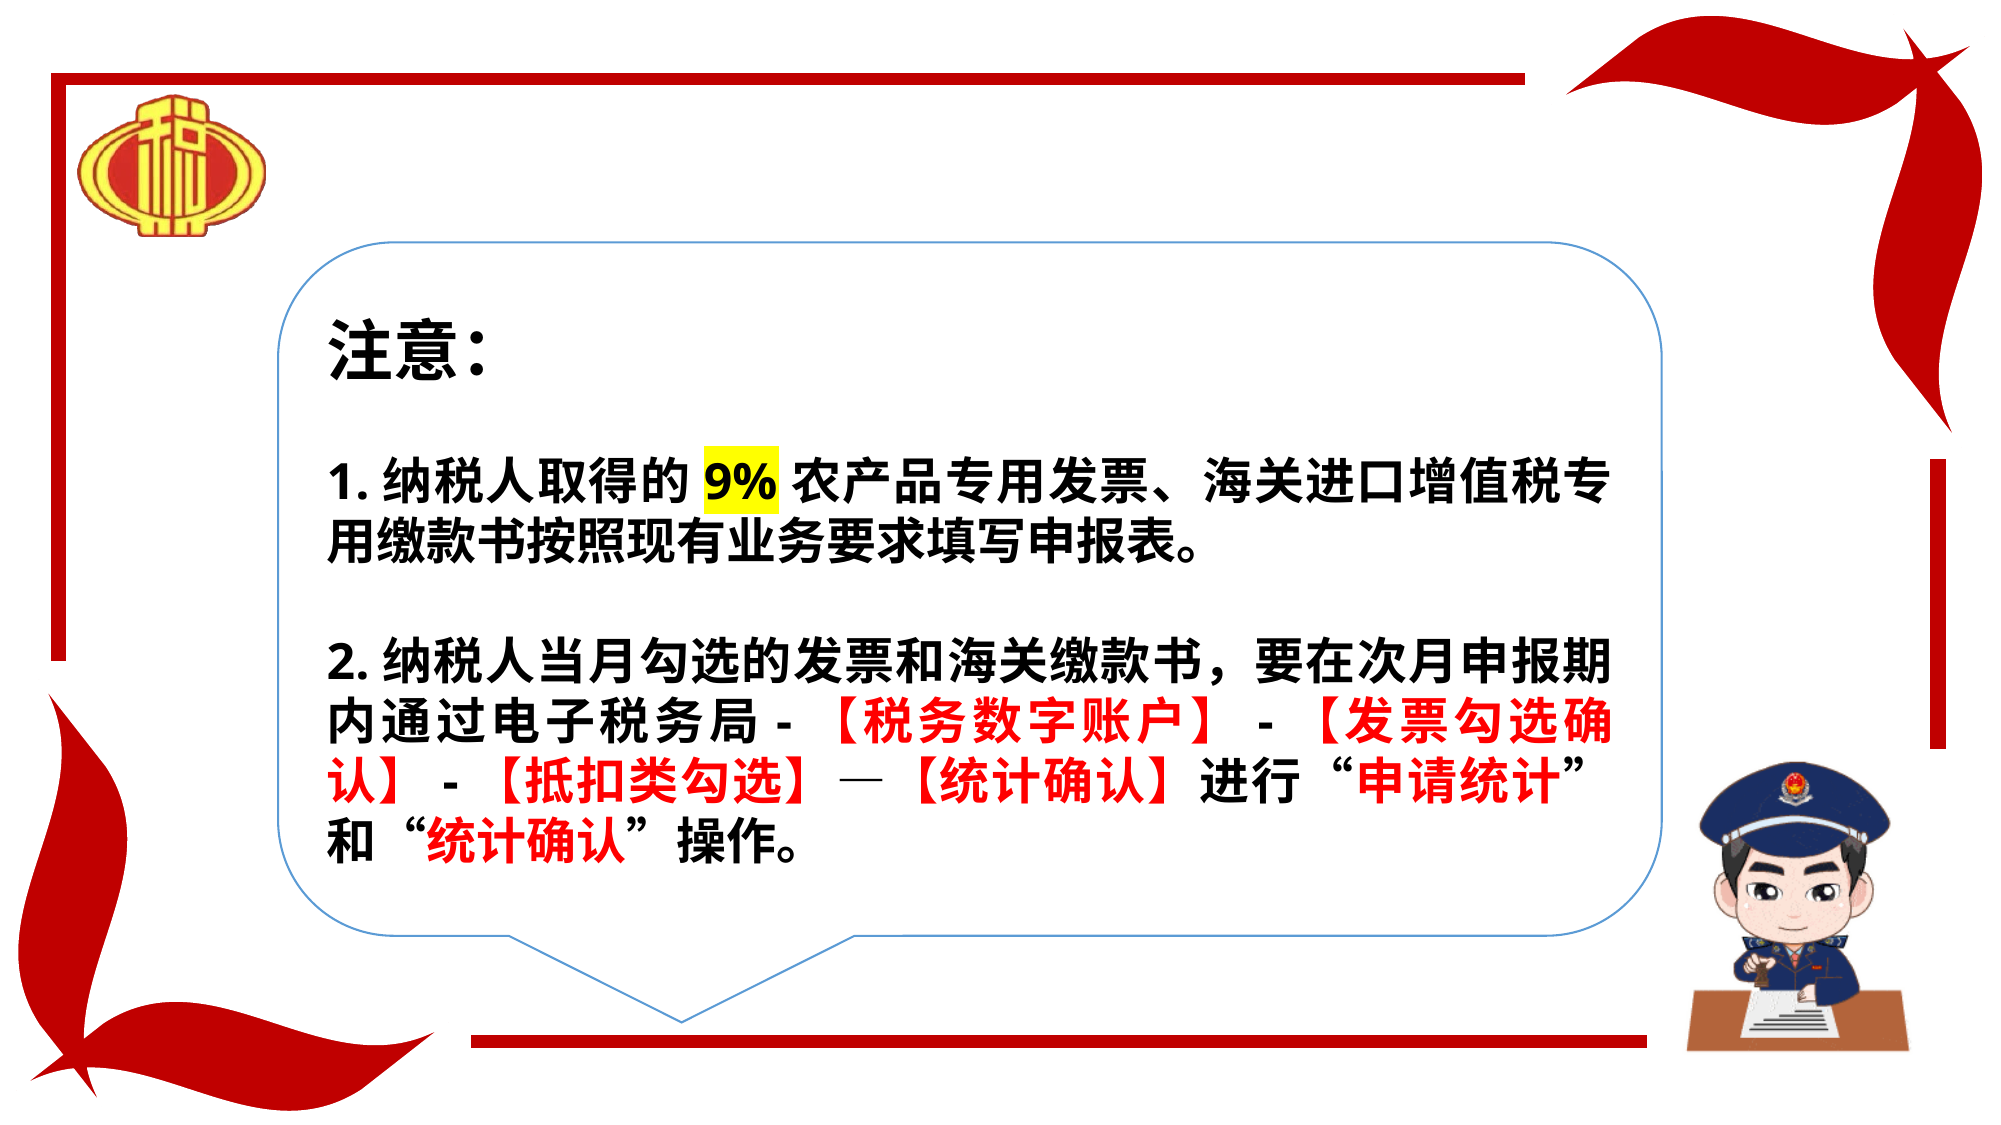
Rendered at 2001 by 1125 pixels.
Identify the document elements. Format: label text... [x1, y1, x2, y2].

picture [76, 93, 266, 237]
picture [1647, 749, 1958, 1060]
text_box 注意： 1.纳税人取得的9%农产品专用发票、海关进口增值税专用缴款书按照现有业务要求填写申报表。 2.纳税人当月勾选的发票和海关缴款书，要在次月申报期内通过电子税务局-【税务数字账户】-【发票勾选确认】-【抵扣类勾选】—【统计确认】进行“申请统计”和“统计确认”操作。 [277, 241, 1663, 1024]
